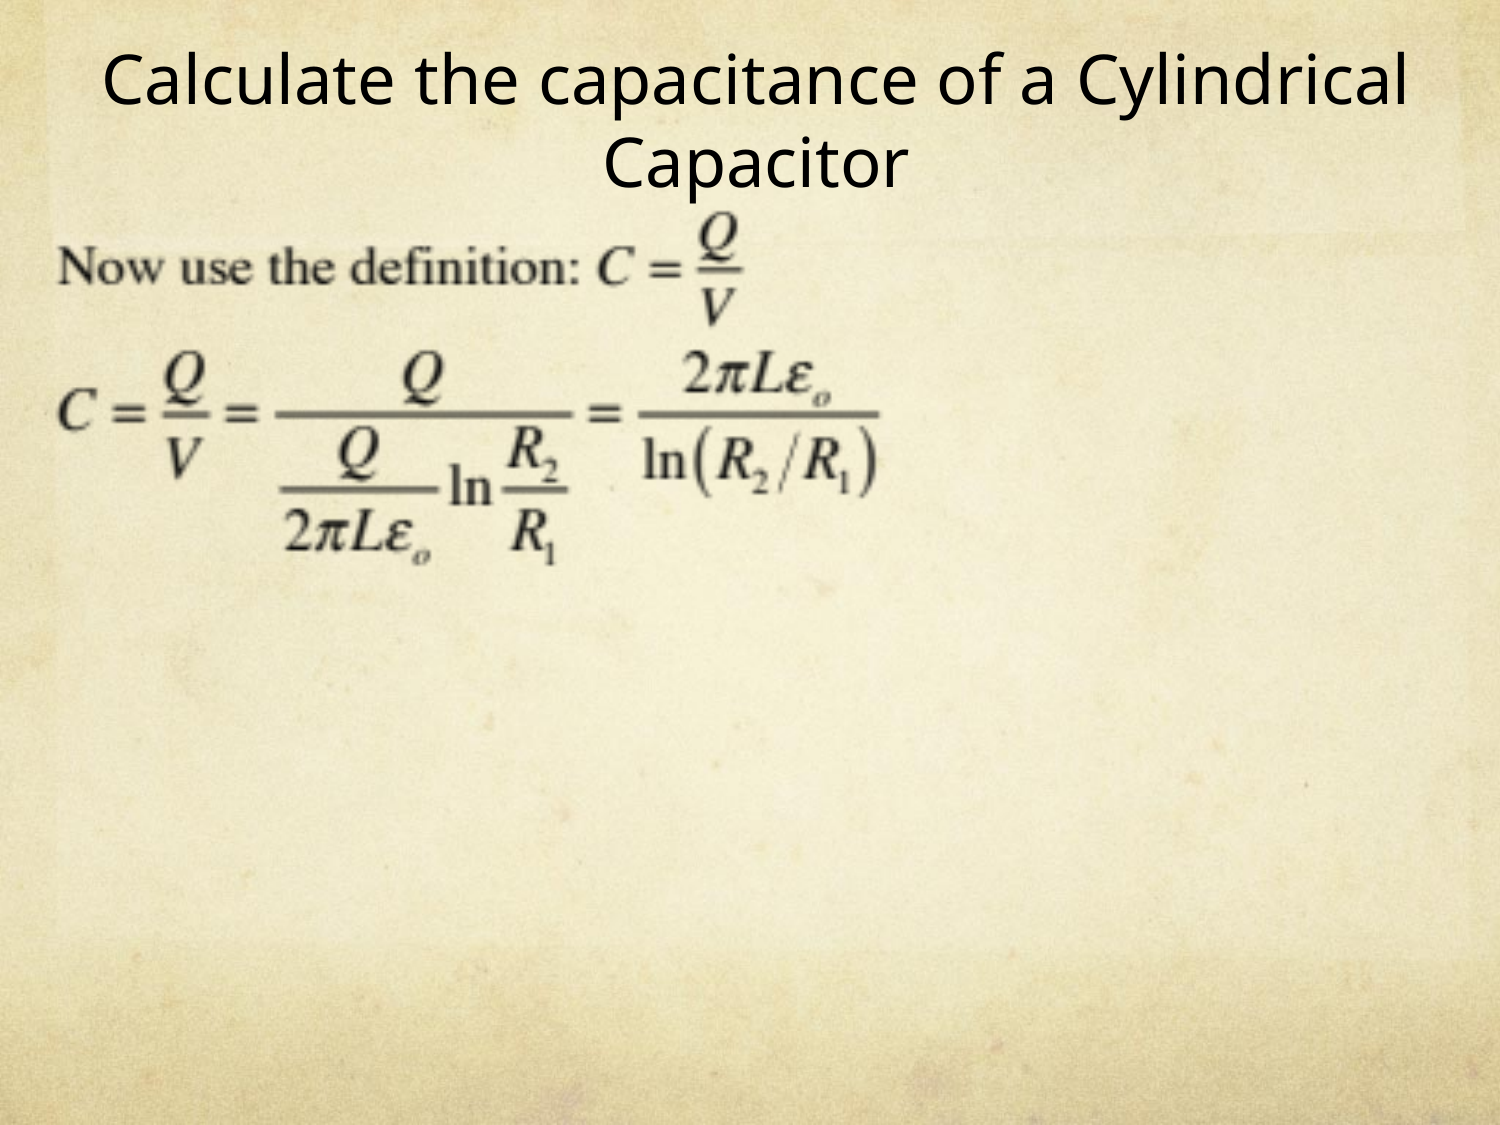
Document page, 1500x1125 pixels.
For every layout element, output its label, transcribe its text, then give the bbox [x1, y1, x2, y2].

picture [0, 0, 1500, 1125]
title Calculate the capacitance of a Cylindrical Capacitor [37, 24, 1476, 213]
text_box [49, 199, 750, 331]
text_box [49, 336, 888, 571]
